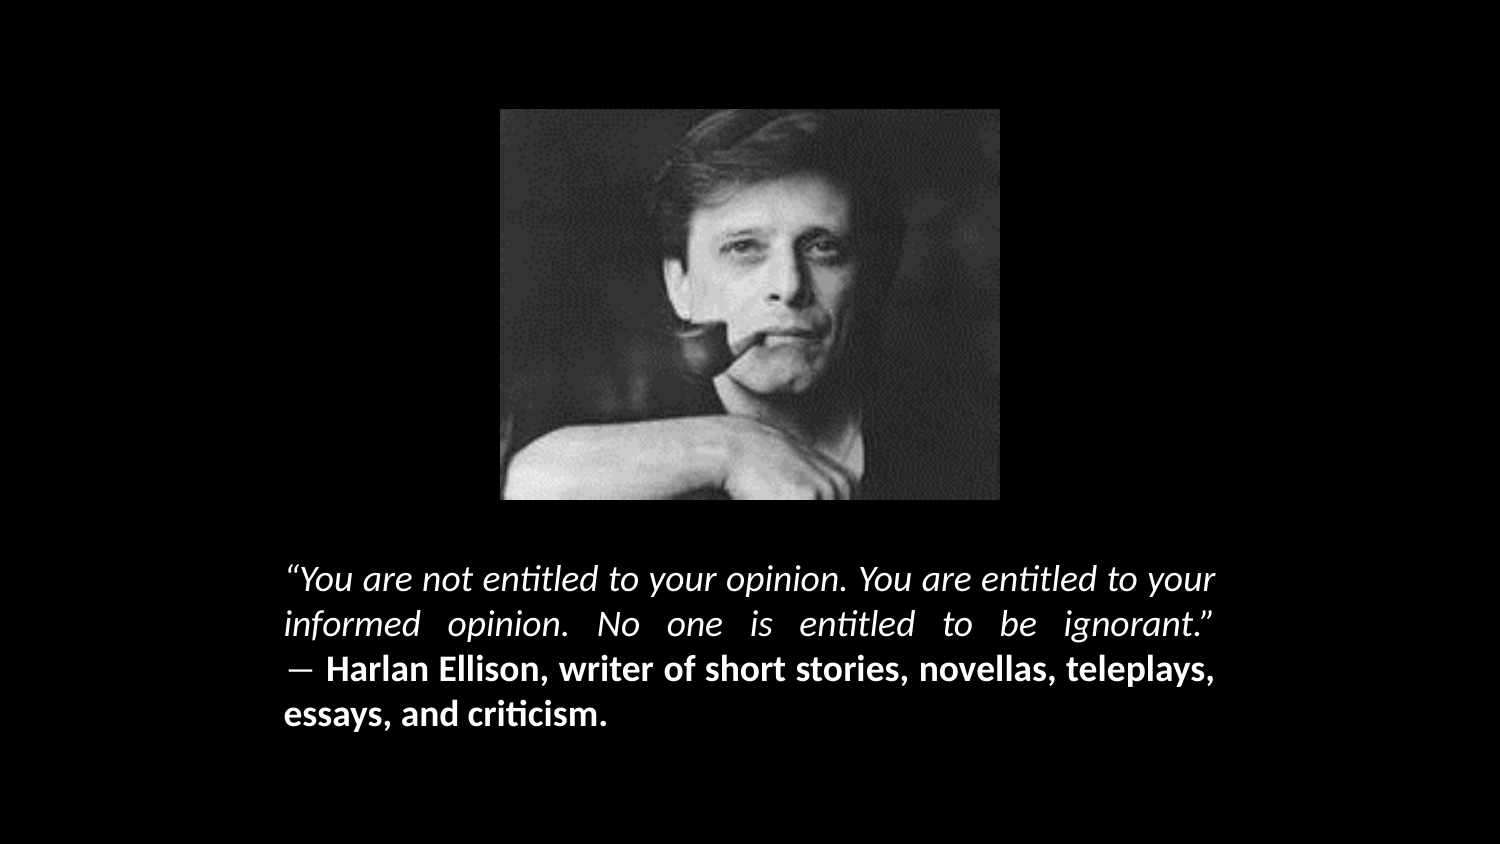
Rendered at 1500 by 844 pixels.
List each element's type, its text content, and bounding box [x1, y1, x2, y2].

text_box “You are not entitled to your opinion. You are entitled to your informed opinion. No one is entitled to be ignorant.” ― Harlan Ellison, writer of short stories, novellas, teleplays, essays, and criticism. [268, 546, 1232, 742]
picture [499, 109, 1001, 500]
